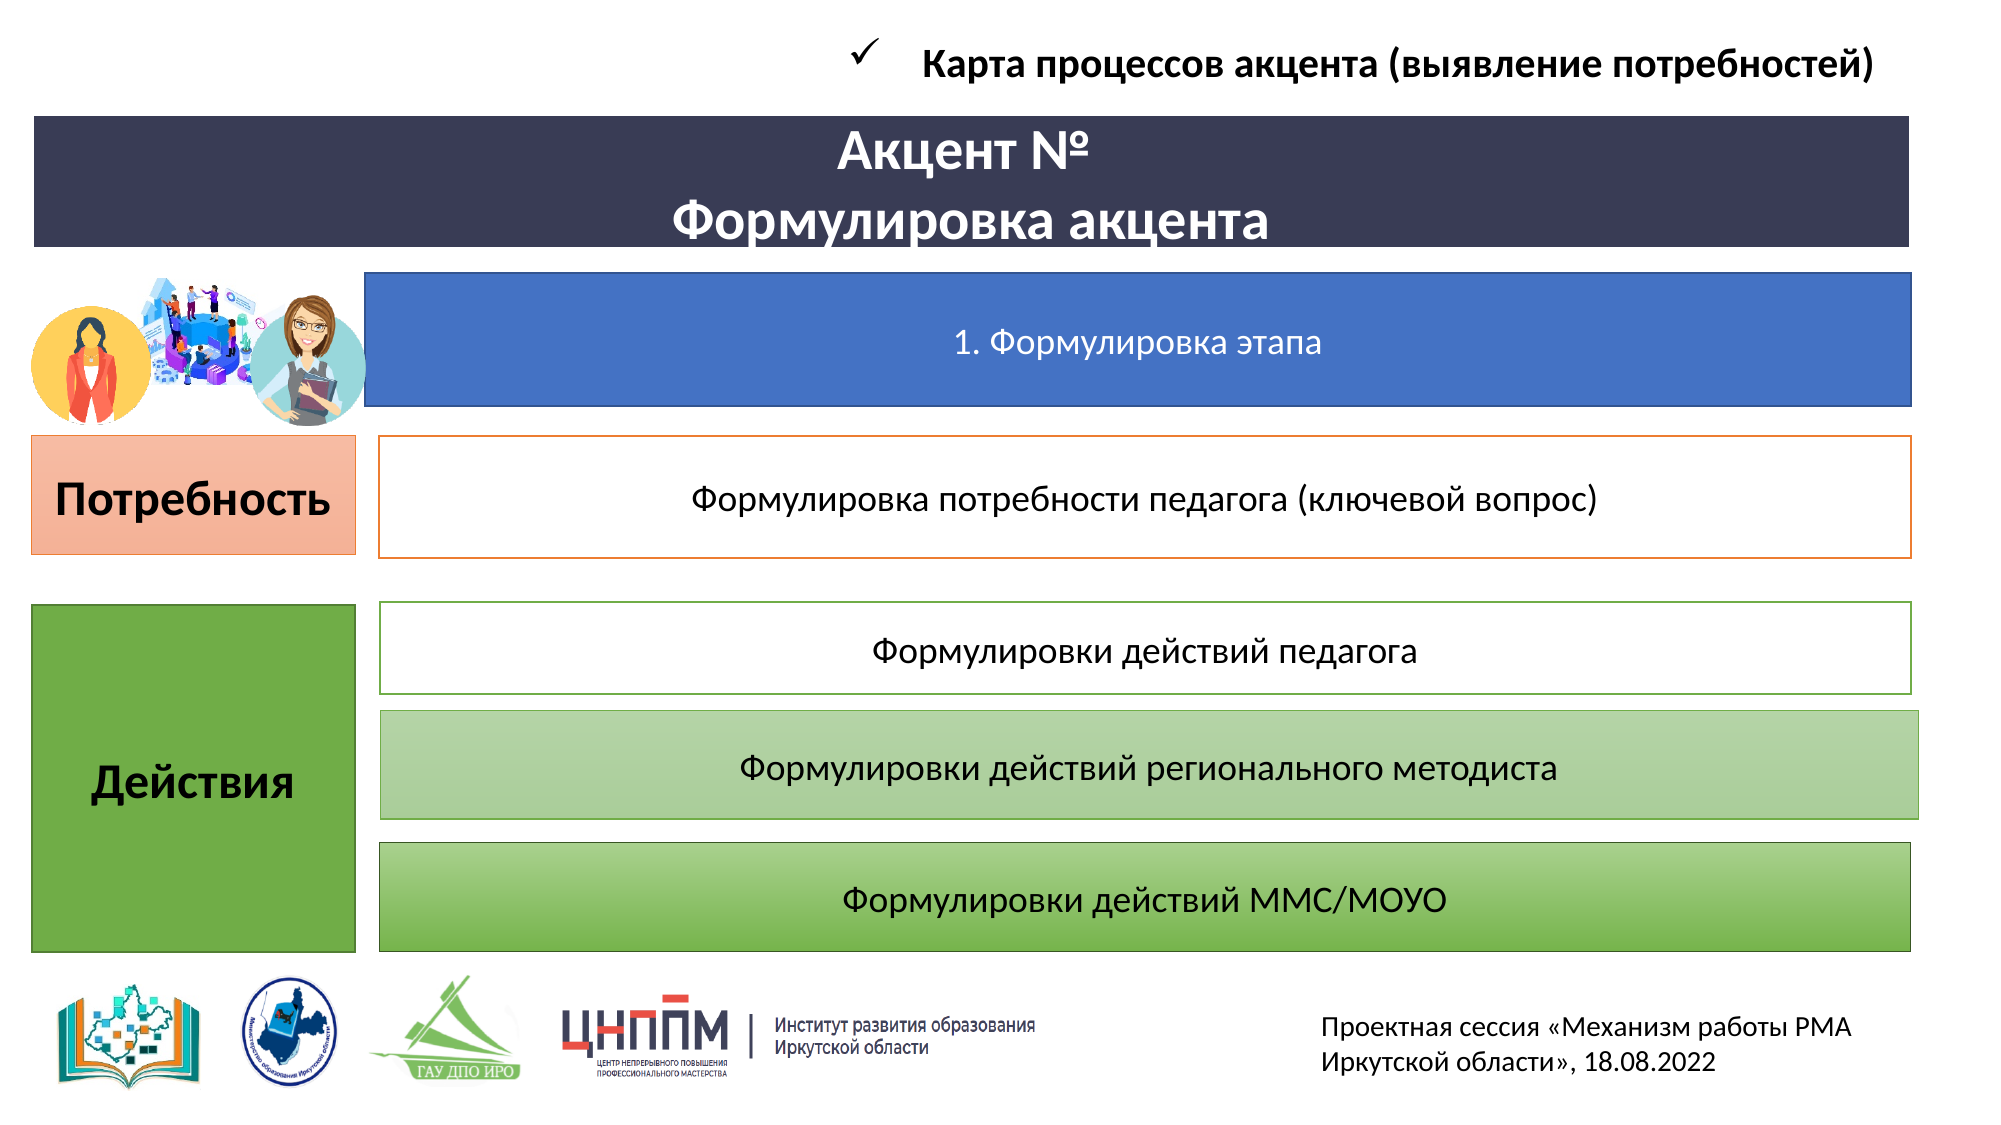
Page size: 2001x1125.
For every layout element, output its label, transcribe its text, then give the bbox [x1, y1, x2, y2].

text_box Формулировки действий педагога [379, 601, 1912, 695]
text_box Проектная сессия «Механизм работы РМА Иркутской области», 18.08.2022 [1306, 1000, 2000, 1085]
picture [364, 970, 1052, 1100]
text_box Карта процессов акцента (выявление потребностей) [56, 28, 2000, 93]
text_box Действия [31, 604, 356, 953]
text_box Потребность [31, 435, 356, 555]
picture [237, 970, 340, 1091]
picture [56, 984, 201, 1091]
text_box Акцент № Формулировка акцента [30, 113, 1912, 250]
text_box Формулировка потребности педагога (ключевой вопрос) [378, 435, 1912, 559]
text_box Формулировки действий регионального методиста [380, 710, 1919, 820]
text_box 1. Формулировка этапа [364, 272, 1912, 407]
picture [31, 278, 366, 426]
text_box Формулировки действий ММС/МОУО [379, 842, 1911, 952]
